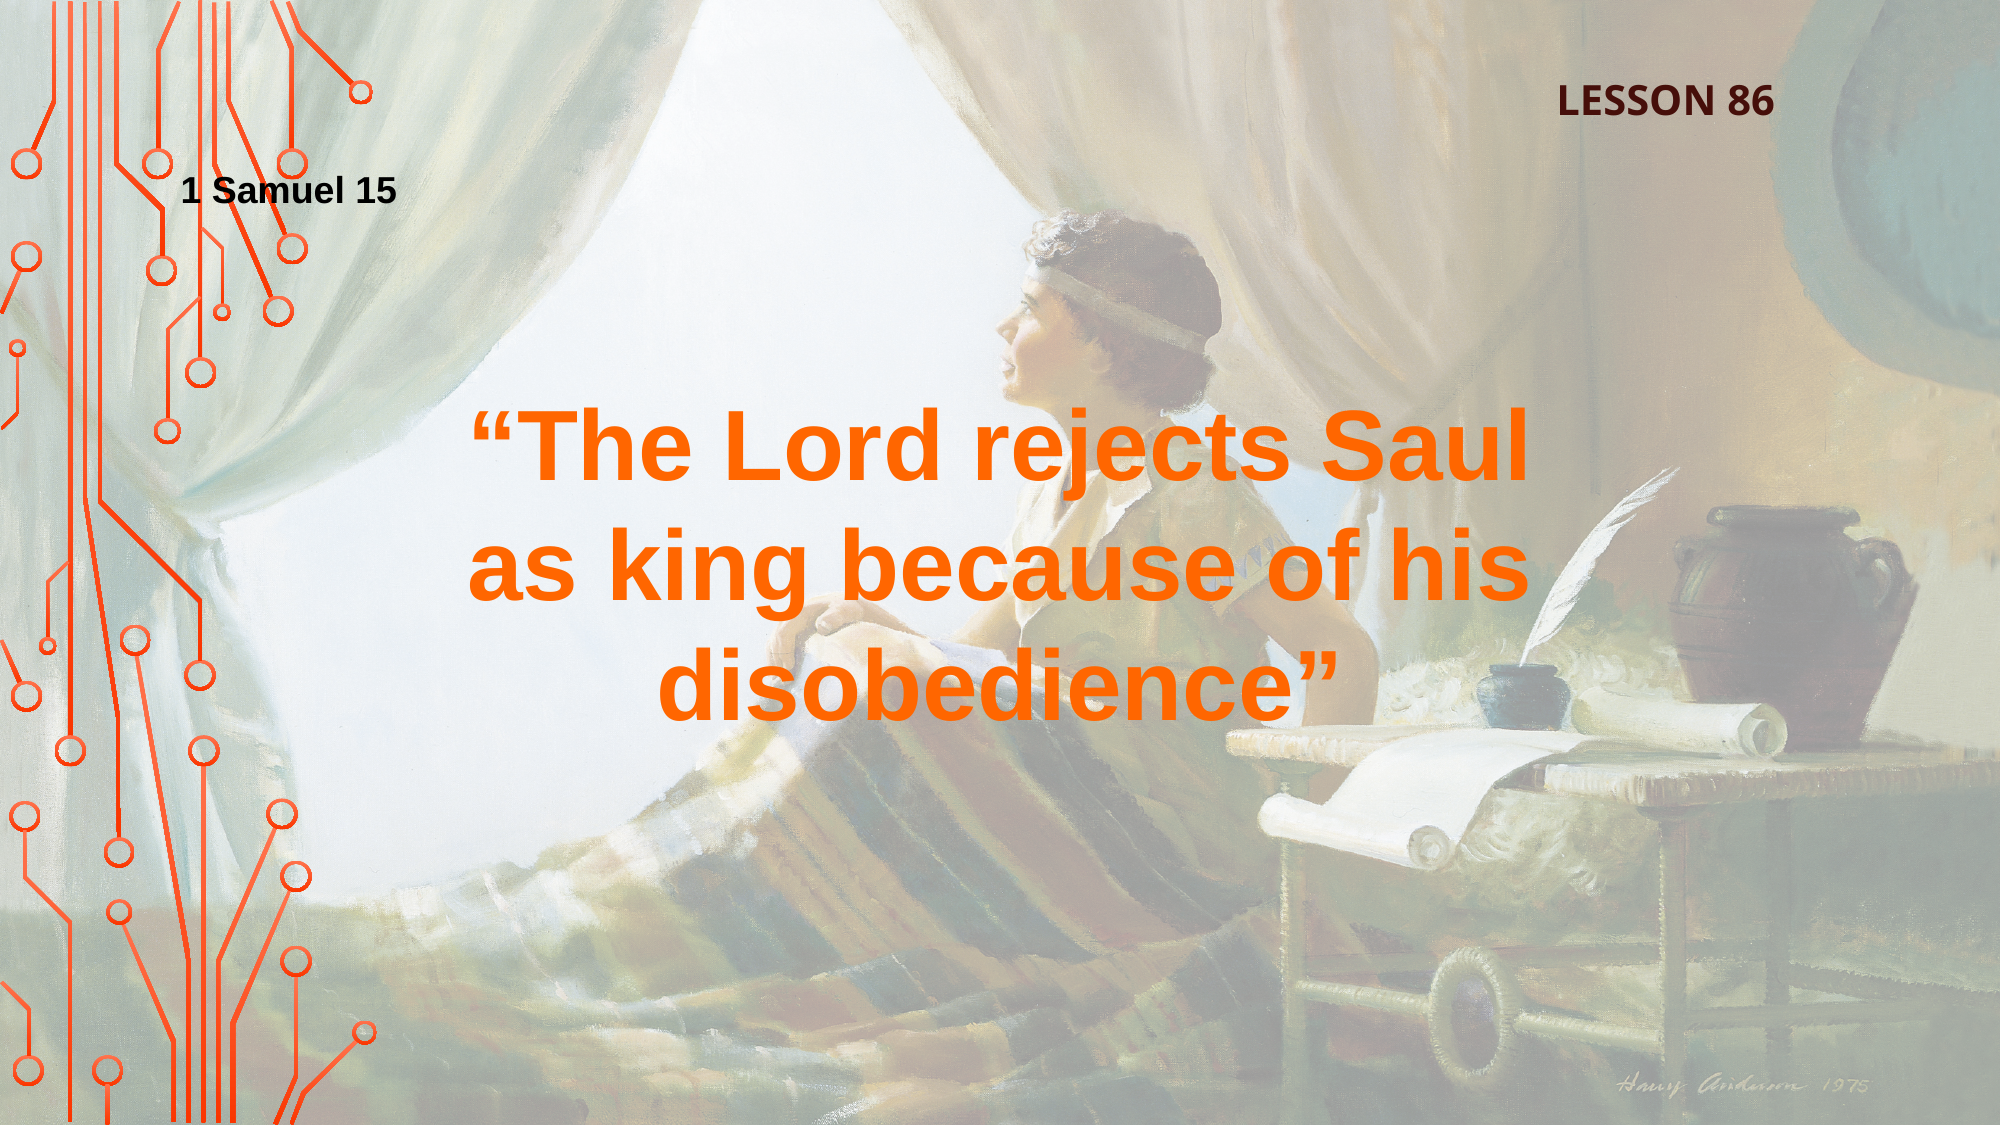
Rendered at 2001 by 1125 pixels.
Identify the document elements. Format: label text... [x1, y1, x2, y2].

text_box 1 Samuel 15 [165, 158, 413, 219]
text_box LESSON 86 [1541, 66, 1850, 190]
text_box “The Lord rejects Saul as king because of his disobedience” [395, 373, 1605, 748]
